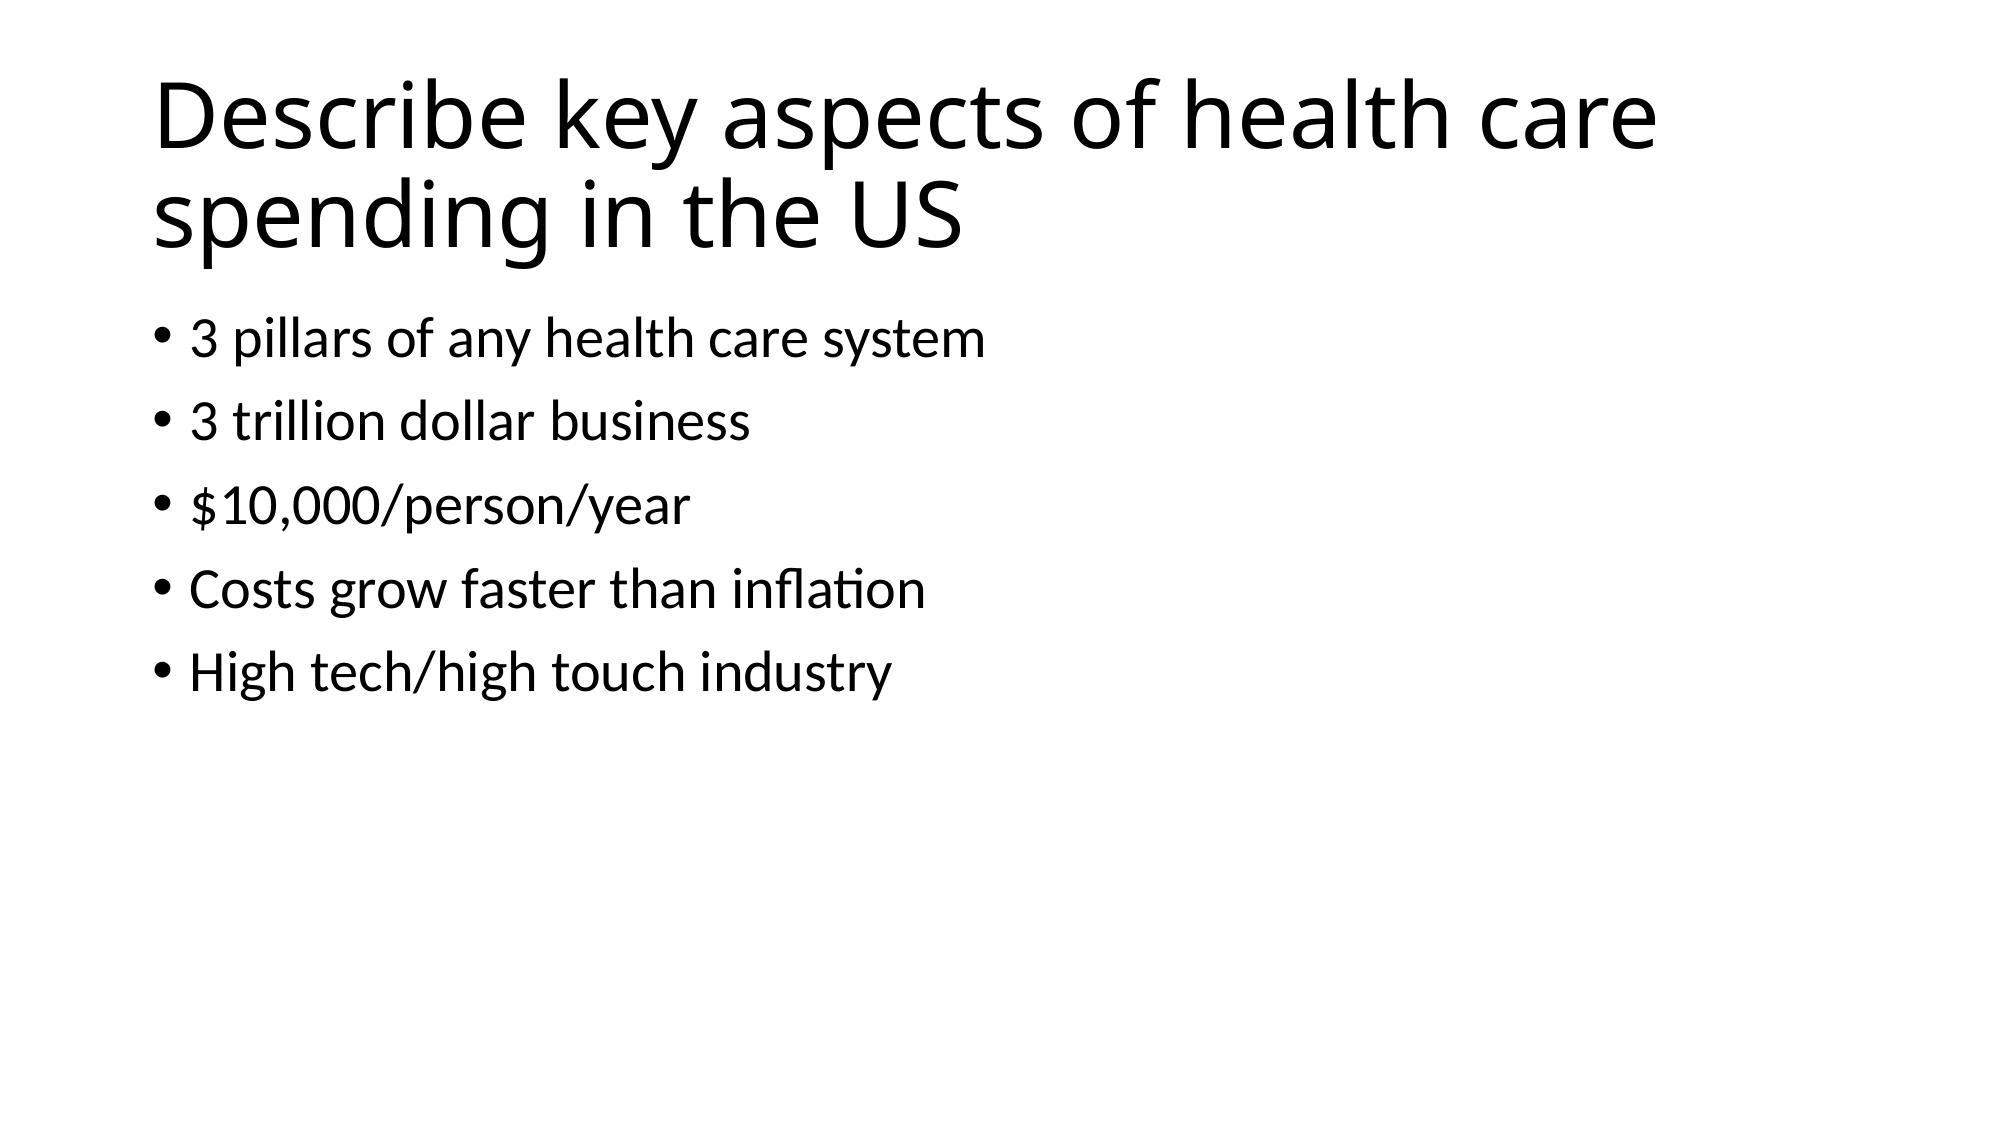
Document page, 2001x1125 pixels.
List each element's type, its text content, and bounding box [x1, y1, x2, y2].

title Describe key aspects of health care spending in the US [137, 59, 1863, 278]
list 3 pillars of any health care system 3 trillion dollar business $10,000/person/year Costs grow faster than inflation High tech/high touch industry [137, 299, 1863, 1014]
